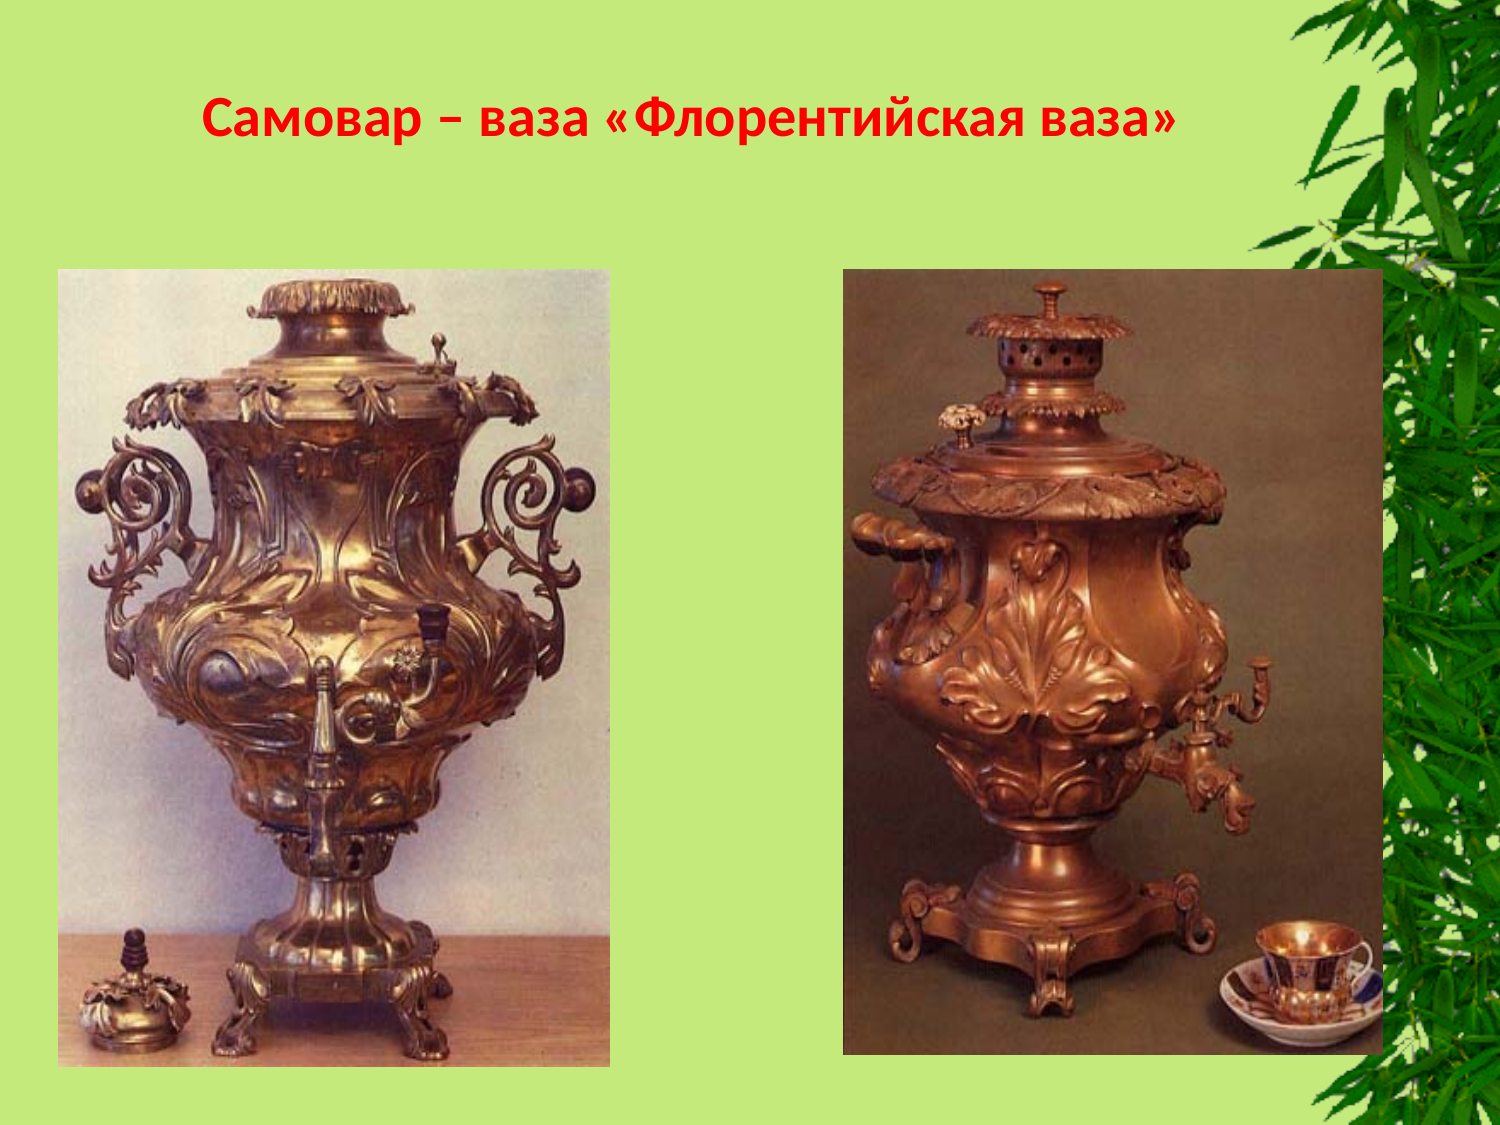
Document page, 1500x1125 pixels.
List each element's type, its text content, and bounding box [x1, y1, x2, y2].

picture [843, 0, 1500, 1125]
picture [58, 269, 610, 1067]
text_box Самовар – ваза «Флорентийская ваза» [187, 70, 1395, 156]
